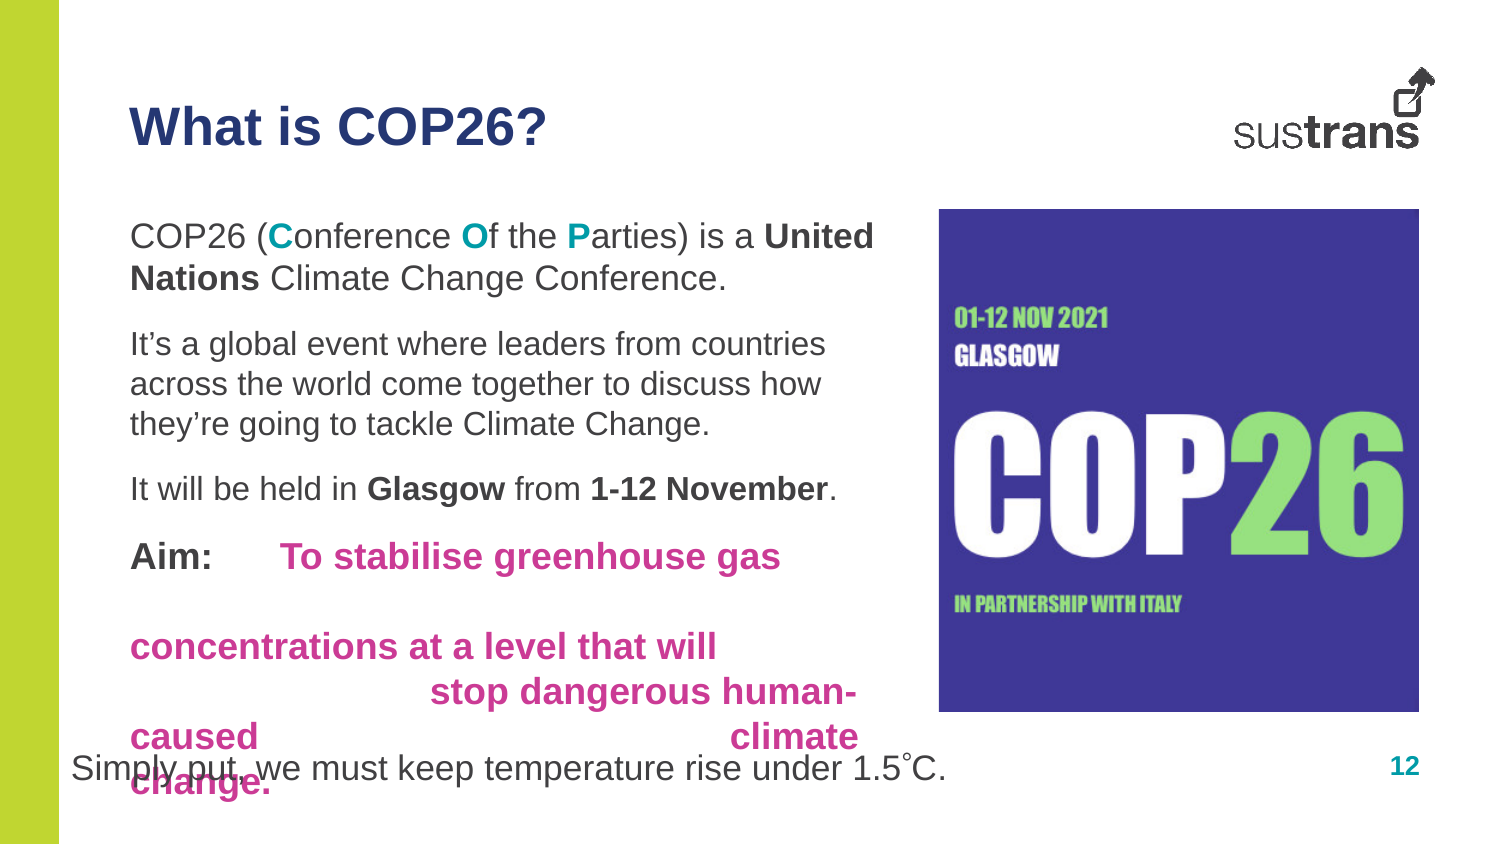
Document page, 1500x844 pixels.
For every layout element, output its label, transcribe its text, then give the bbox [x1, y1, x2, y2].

list COP26 (Conference Of the Parties) is a United Nations Climate Change Conference. It’s a global event where leaders from countries across the world come together to discuss how they’re going to tackle Climate Change. It will be held in Glasgow from 1-12 November. Aim: To stabilise greenhouse gas concentrations at a level that will stop dangerous human-caused climate change. [129, 212, 916, 745]
list Simply put, we must keep temperature rise under 1.5C. [70, 745, 1235, 844]
list What is COP26? [129, 91, 1052, 157]
picture [938, 209, 1420, 712]
picture [1234, 67, 1435, 156]
